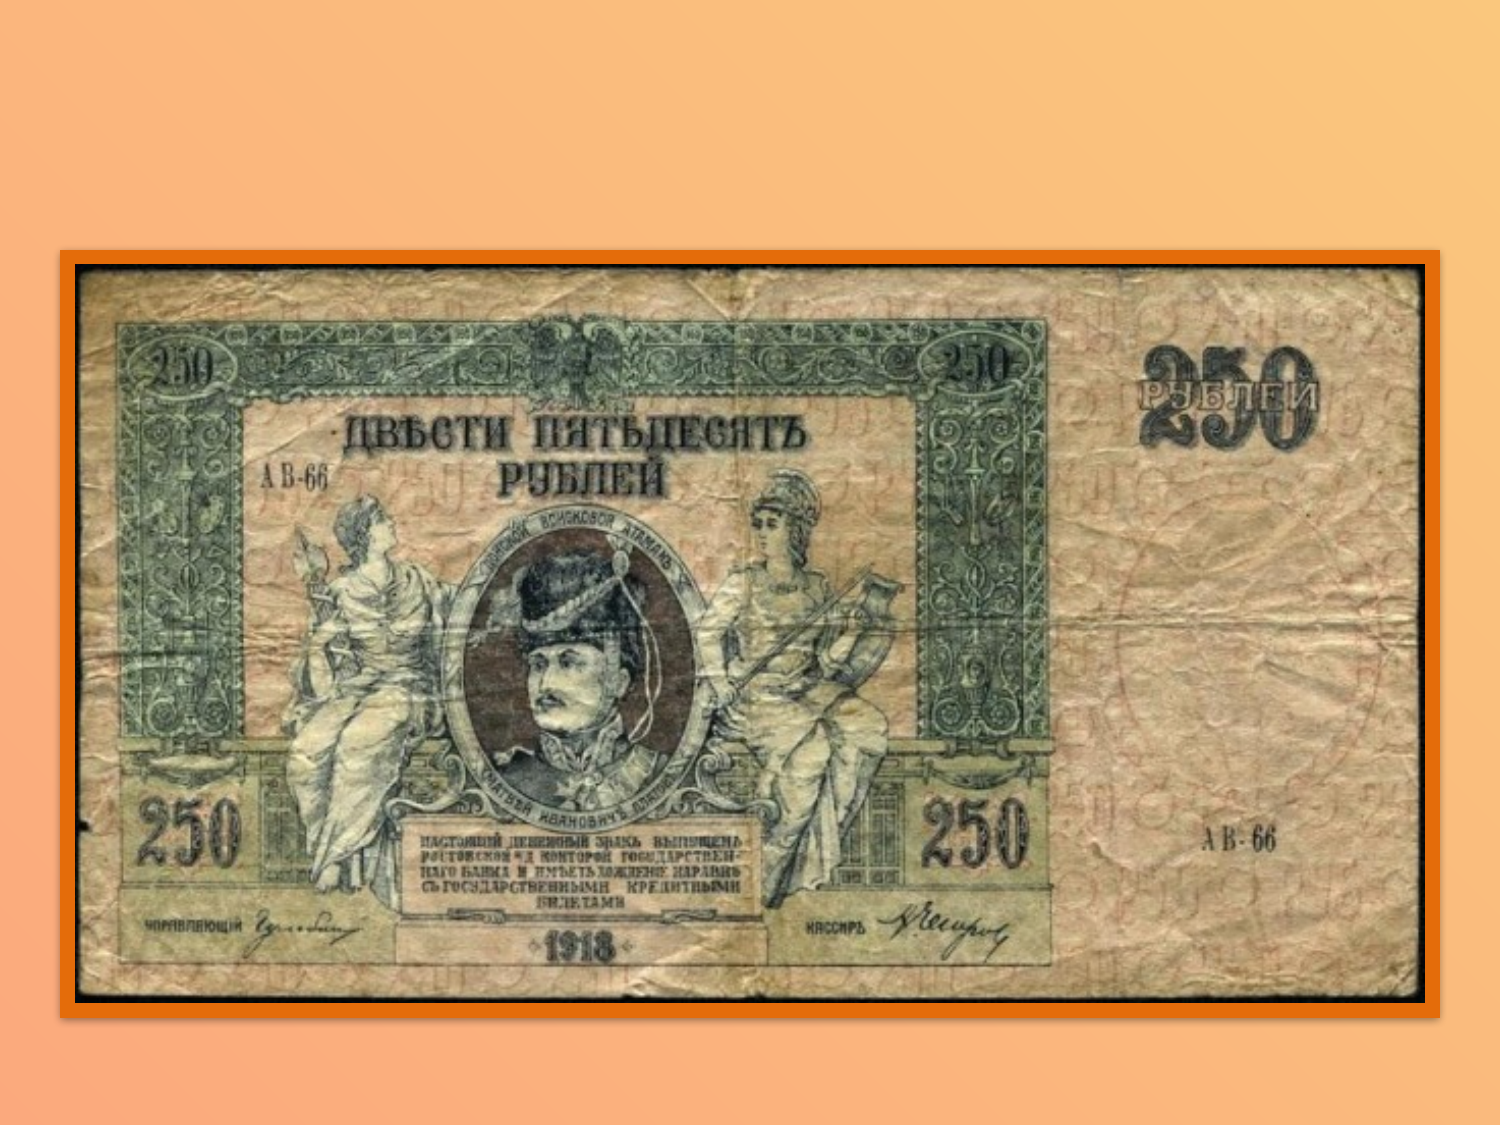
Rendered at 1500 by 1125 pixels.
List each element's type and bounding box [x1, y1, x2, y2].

list [74, 263, 1426, 1004]
